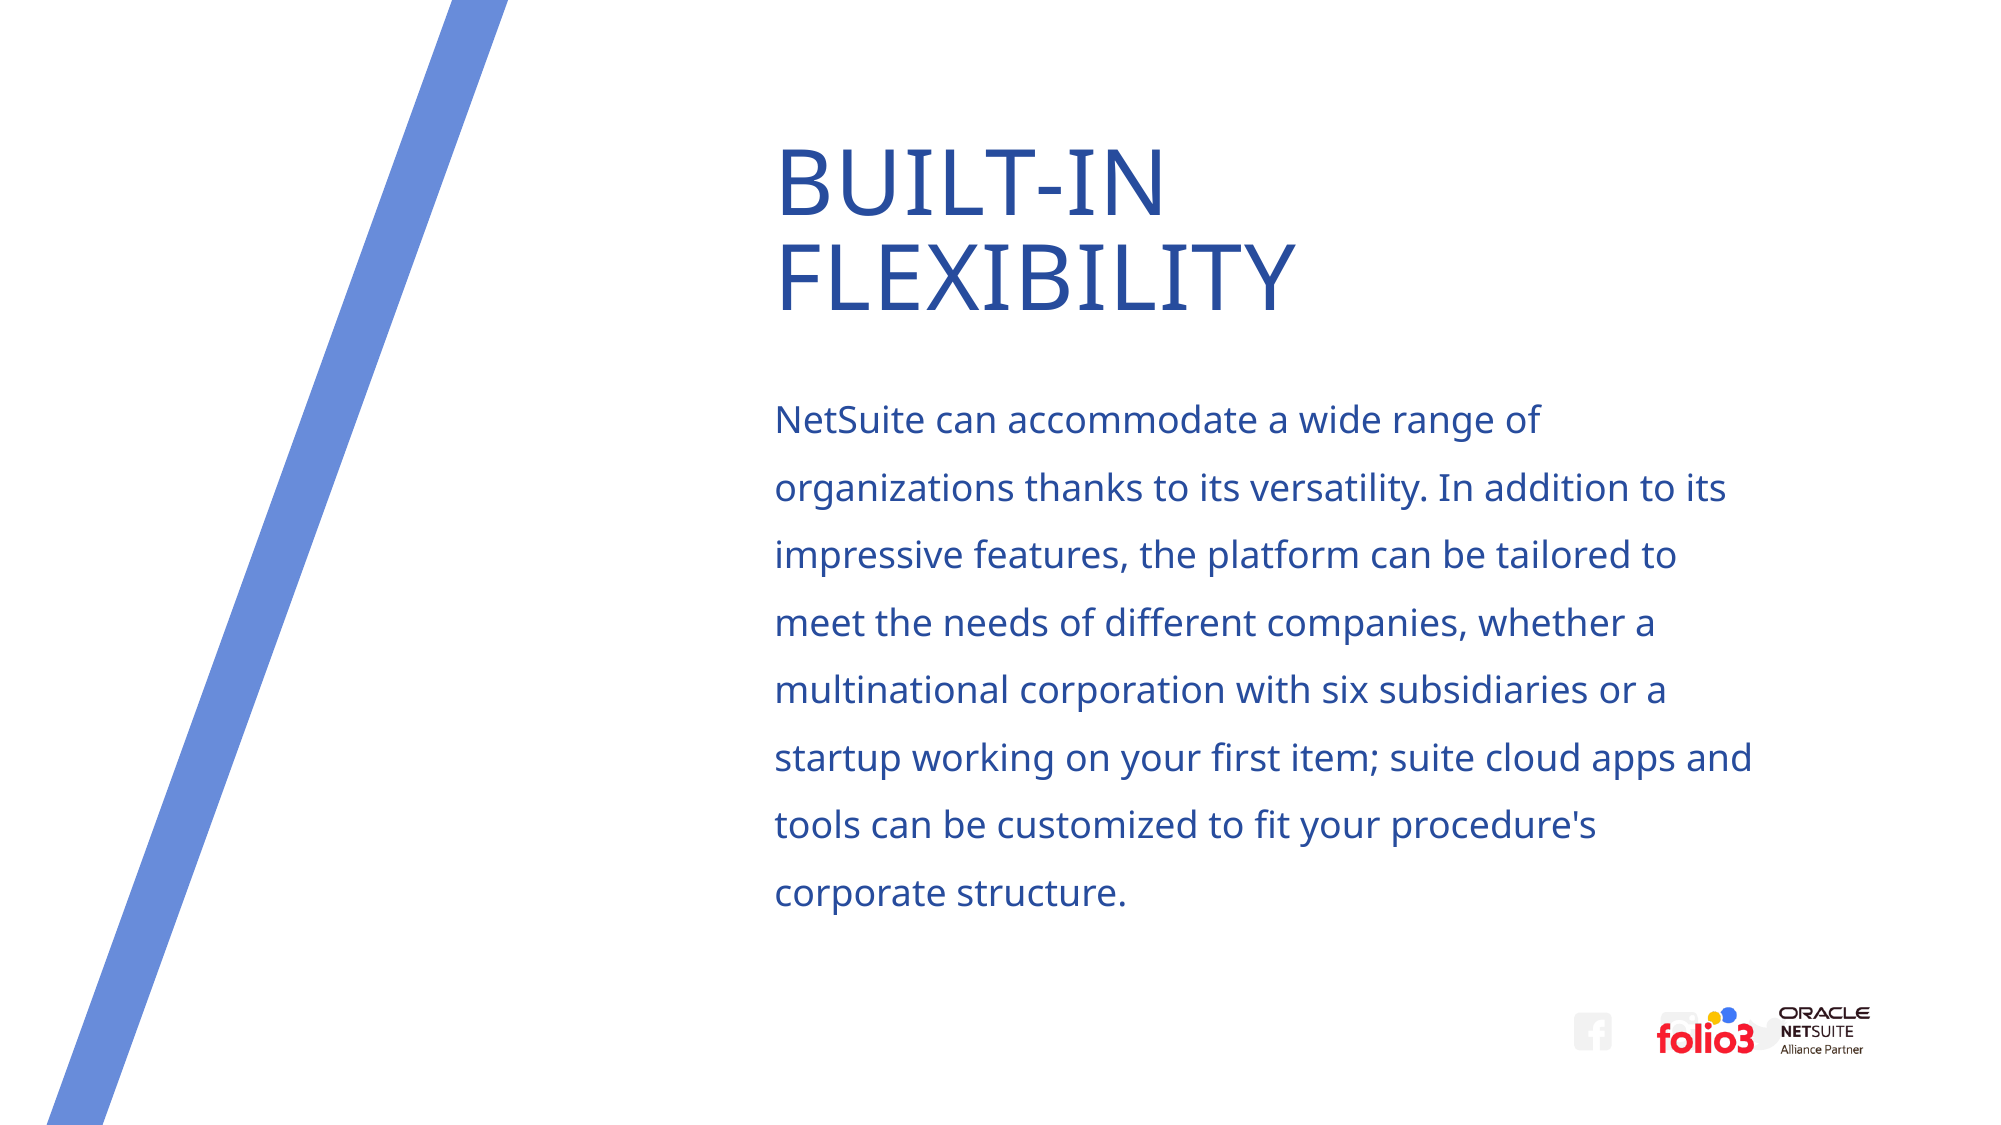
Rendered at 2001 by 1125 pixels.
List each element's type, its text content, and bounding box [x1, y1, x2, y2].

text_box Built-in flexibility [774, 139, 1570, 329]
text_box [46, 0, 509, 1125]
text_box NetSuite can accommodate a wide range of organizations thanks to its versatility. In addition to its impressive features, the platform can be tailored to meet the needs of different companies, whether a multinational corporation with six subsidiaries or a startup working on your first item; suite cloud apps and tools can be customized to fit your procedure's corporate structure. [774, 373, 1764, 914]
picture [1655, 996, 1872, 1068]
